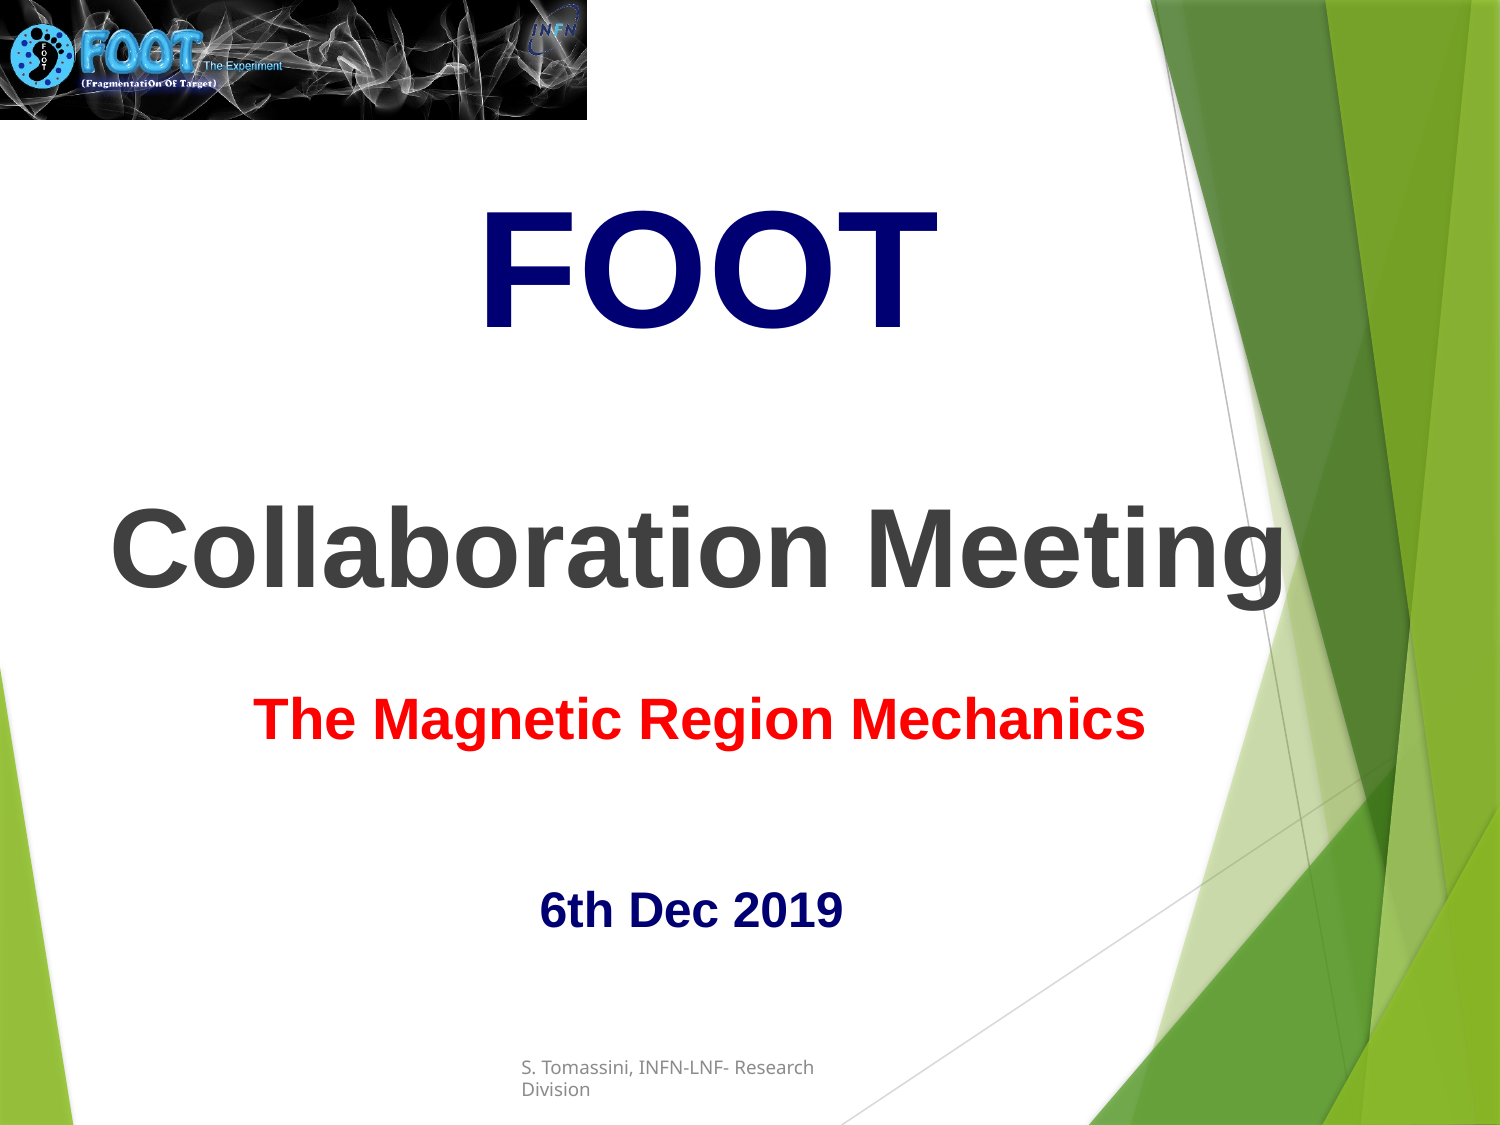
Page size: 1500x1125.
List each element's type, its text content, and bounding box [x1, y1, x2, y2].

footer S. Tomassini, INFN-LNF- Research Division [506, 1050, 894, 1107]
picture [0, 0, 587, 120]
list Collaboration Meeting The Magnetic Region Mechanics [17, 337, 1383, 1113]
text_box 6th Dec 2019 [537, 877, 863, 938]
text_box FOOT [474, 162, 950, 337]
